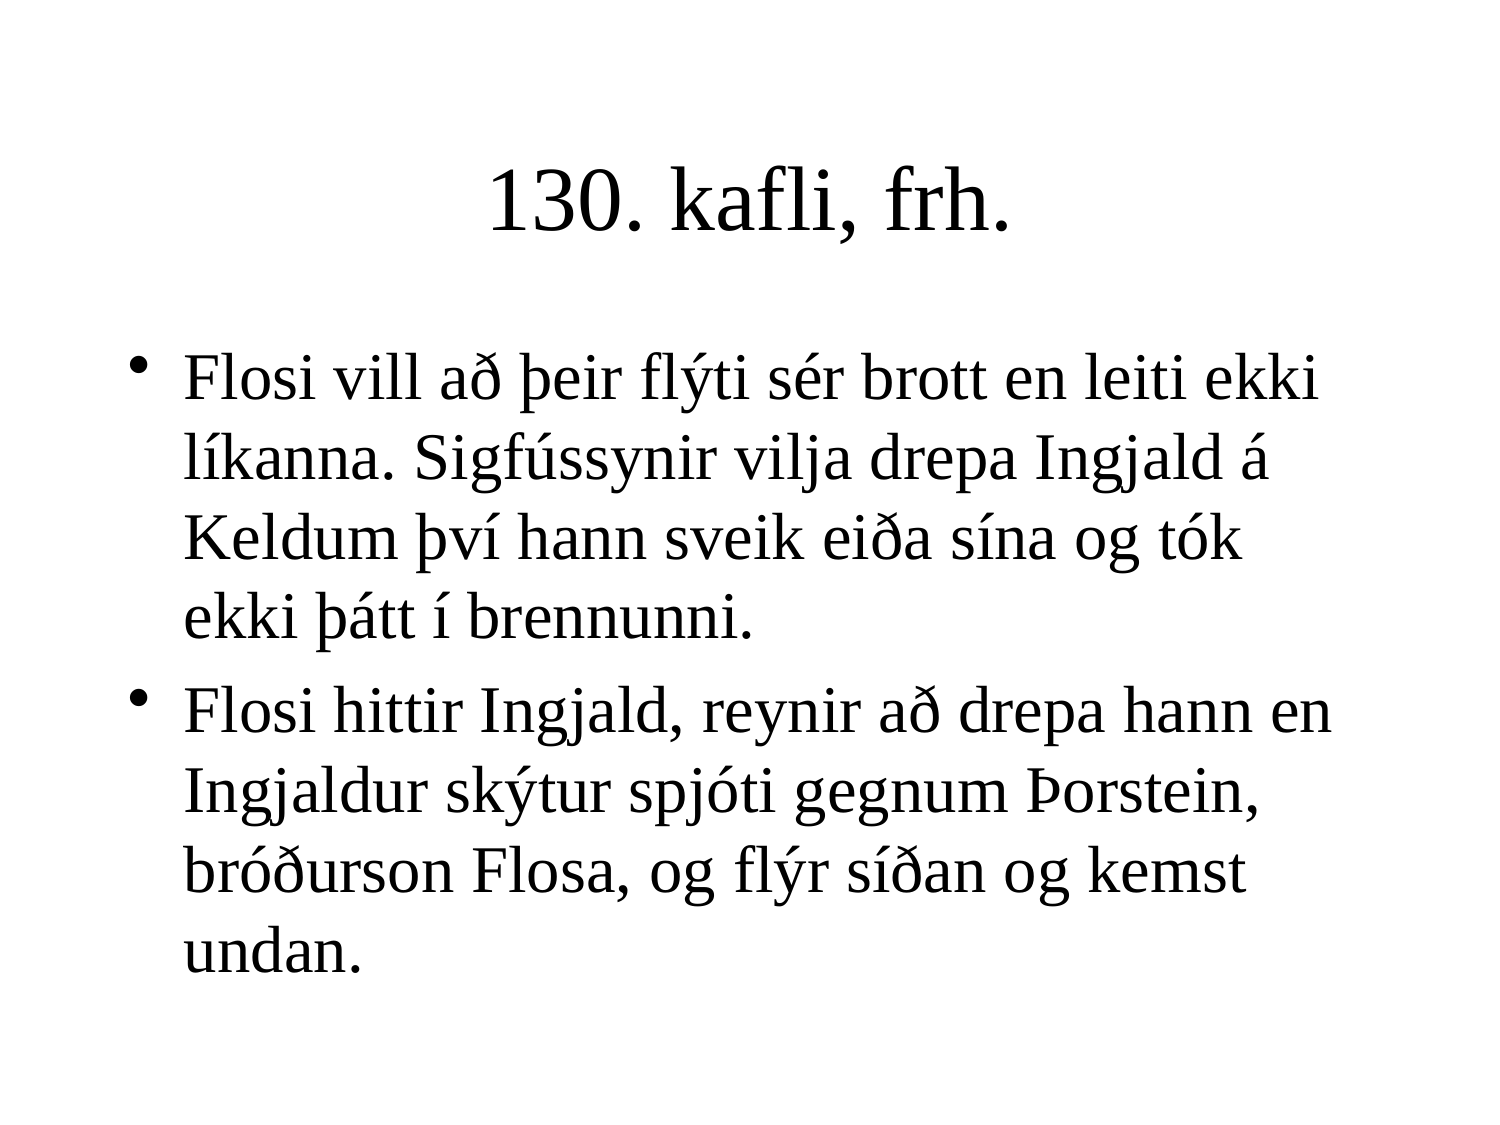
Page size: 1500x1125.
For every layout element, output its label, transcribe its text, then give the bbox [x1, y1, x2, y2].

title 130. kafli, frh. [112, 99, 1388, 288]
list Flosi vill að þeir flýti sér brott en leiti ekki líkanna. Sigfússynir vilja drepa Ingjald á Keldum því hann sveik eiða sína og tók ekki þátt í brennunni. Flosi hittir Ingjald, reynir að drepa hann en Ingjaldur skýtur spjóti gegnum Þorstein, bróðurson Flosa, og flýr síðan og kemst undan. [112, 324, 1388, 1001]
